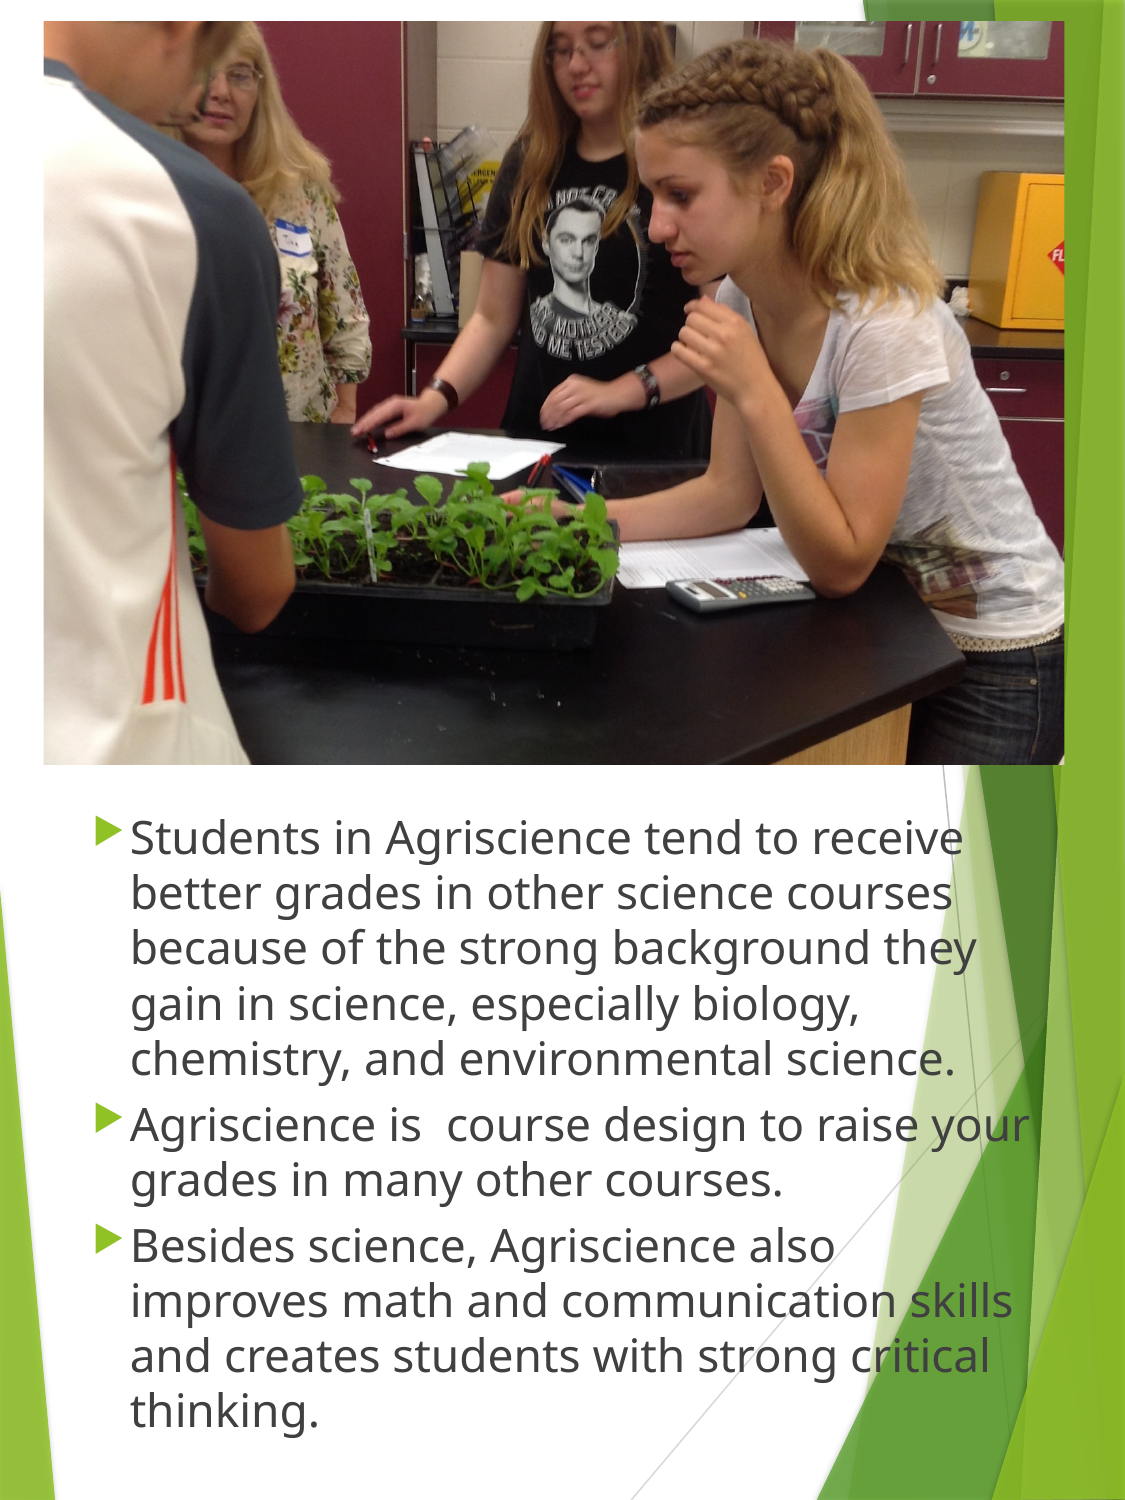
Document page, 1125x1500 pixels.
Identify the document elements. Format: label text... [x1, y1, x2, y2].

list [42, 20, 1065, 766]
text_box Students in Agriscience tend to receive better grades in other science courses because of the strong background they gain in science, especially biology, chemistry, and environmental science. Agriscience is course design to raise your grades in many other courses. Besides science, Agriscience also improves math and communication skills and creates students with strong critical thinking. [77, 801, 1048, 1453]
